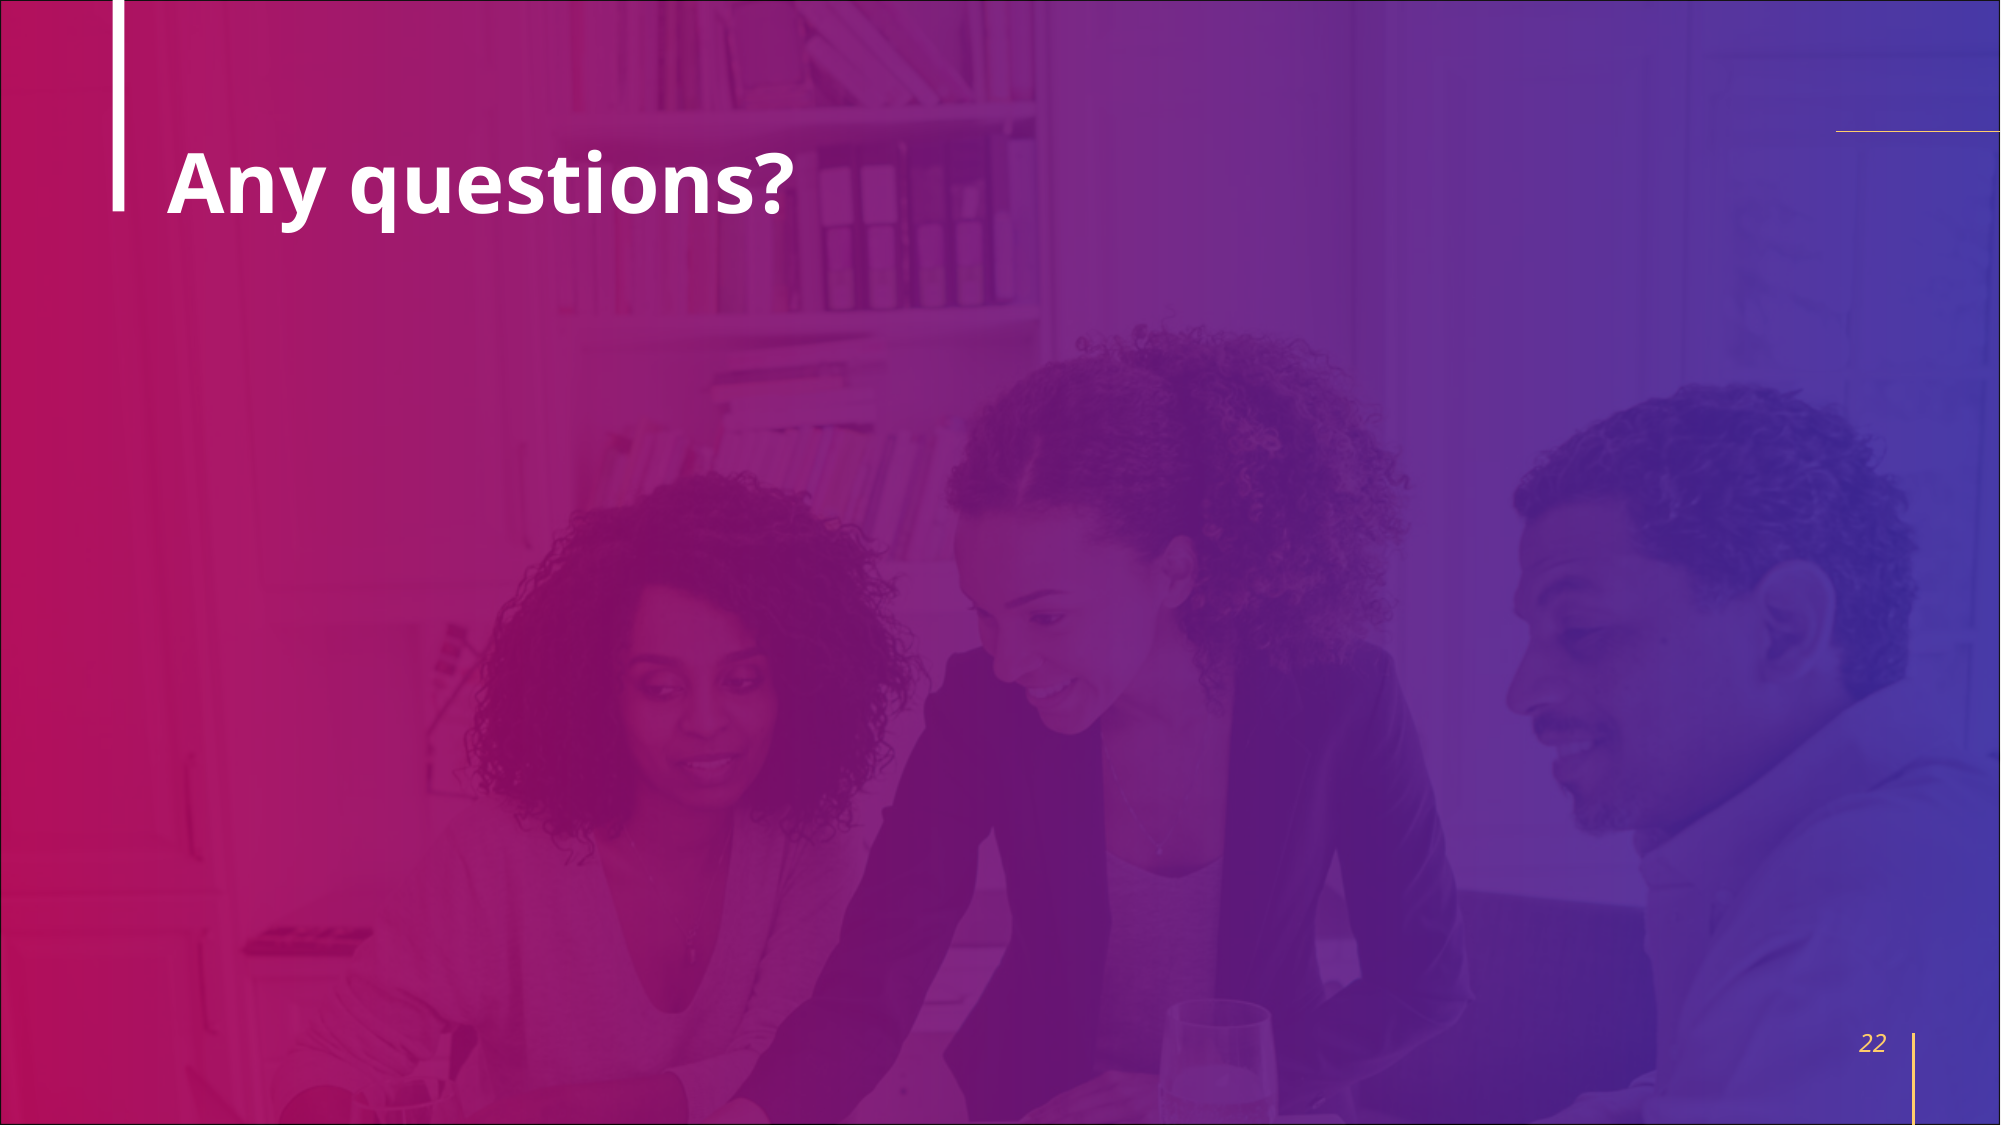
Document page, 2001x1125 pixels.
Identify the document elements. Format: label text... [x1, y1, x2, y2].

slide_number 22 [1451, 1015, 1902, 1075]
text_box [58, 291, 1902, 408]
title Any questions? [152, 77, 2000, 295]
